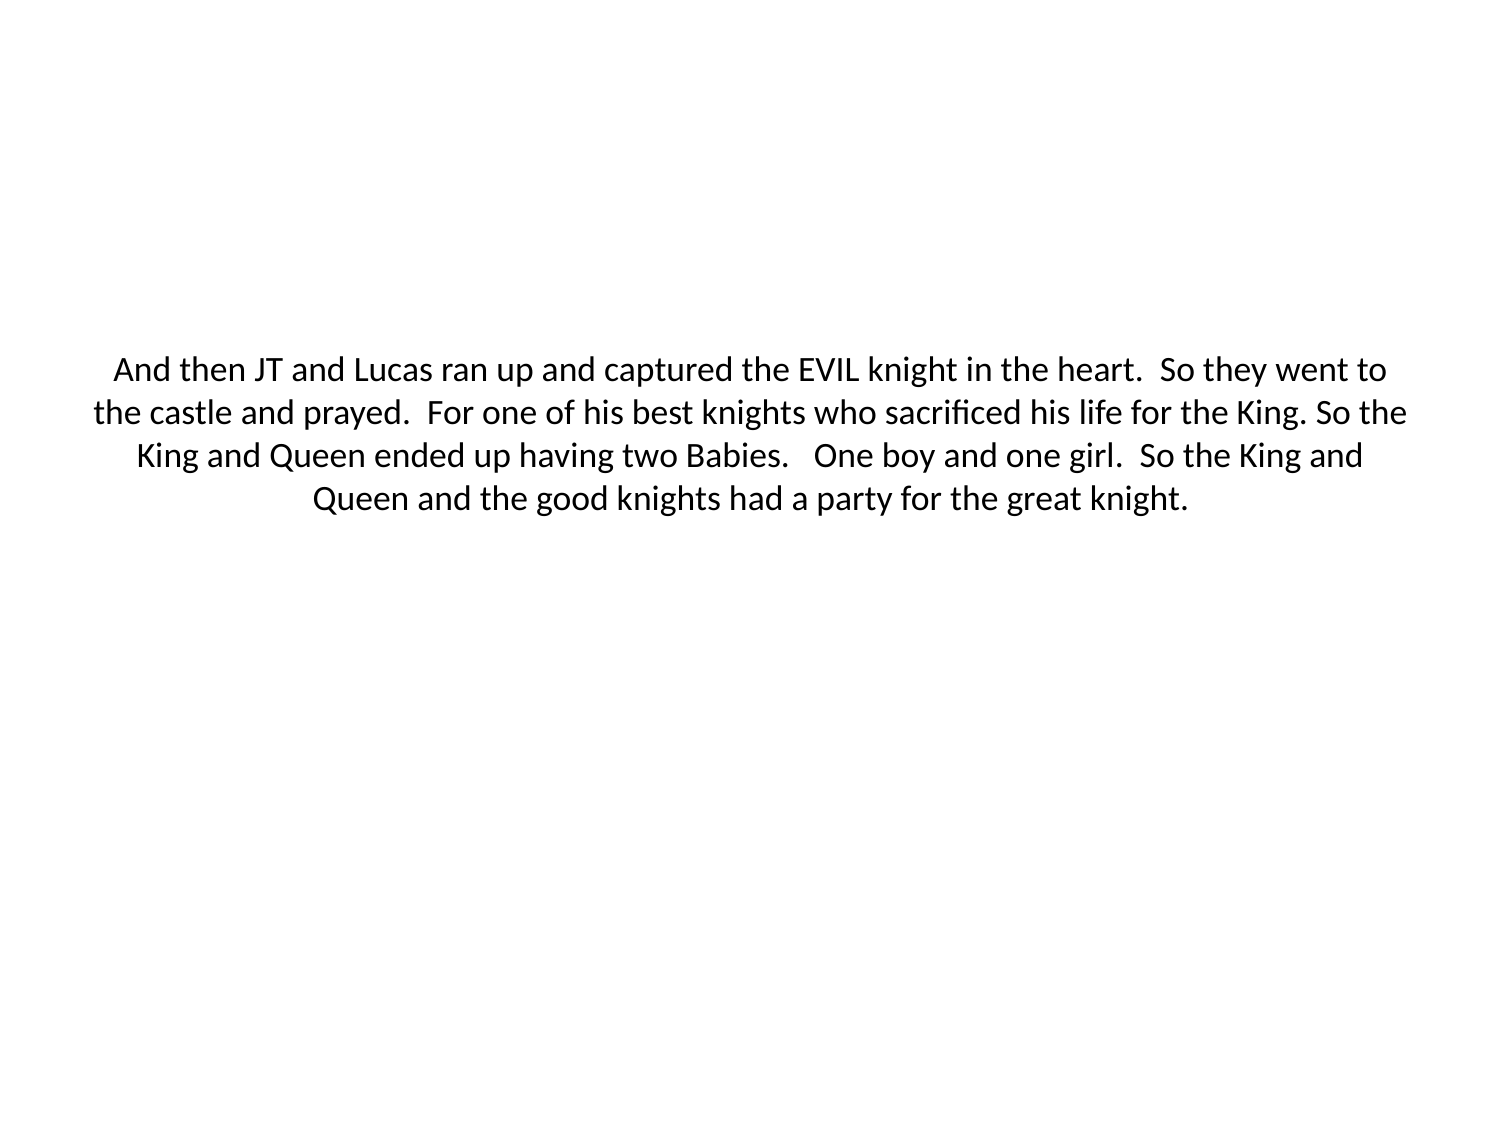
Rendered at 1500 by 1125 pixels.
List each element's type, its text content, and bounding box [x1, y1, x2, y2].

title And then JT and Lucas ran up and captured the EVIL knight in the heart. So they went to the castle and prayed. For one of his best knights who sacrificed his life for the King. So the King and Queen ended up having two Babies. One boy and one girl. So the King and Queen and the good knights had a party for the great knight. [76, 338, 1427, 526]
